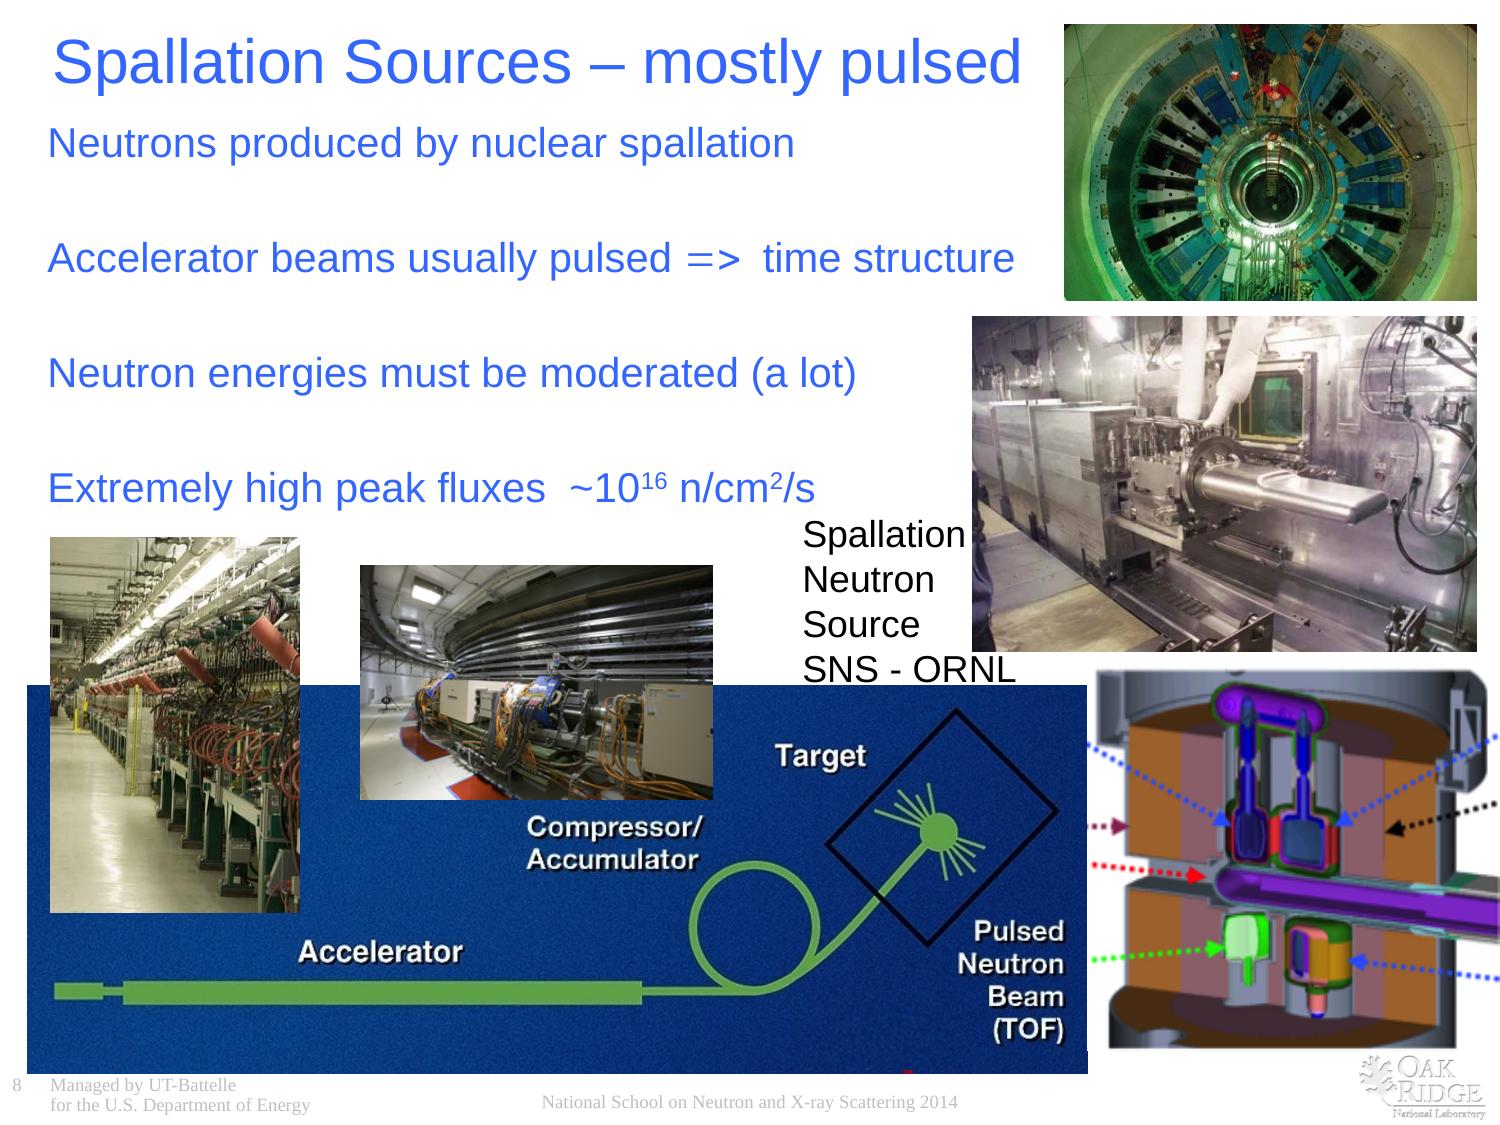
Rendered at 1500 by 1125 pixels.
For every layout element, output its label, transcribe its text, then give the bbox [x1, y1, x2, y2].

text_box Neutrons produced by nuclear spallation Accelerator beams usually pulsed => time structure Neutron energies must be moderated (a lot) Extremely high peak fluxes ~1016 n/cm2/s [32, 113, 1383, 595]
picture [972, 315, 1477, 653]
title Spallation Sources – mostly pulsed [37, 24, 1063, 107]
picture [1087, 662, 1500, 1125]
text_box Spallation Neutron Source SNS - ORNL [787, 502, 1085, 684]
picture [1064, 24, 1478, 301]
picture [49, 537, 301, 913]
picture [360, 565, 713, 801]
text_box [27, 685, 1088, 1074]
